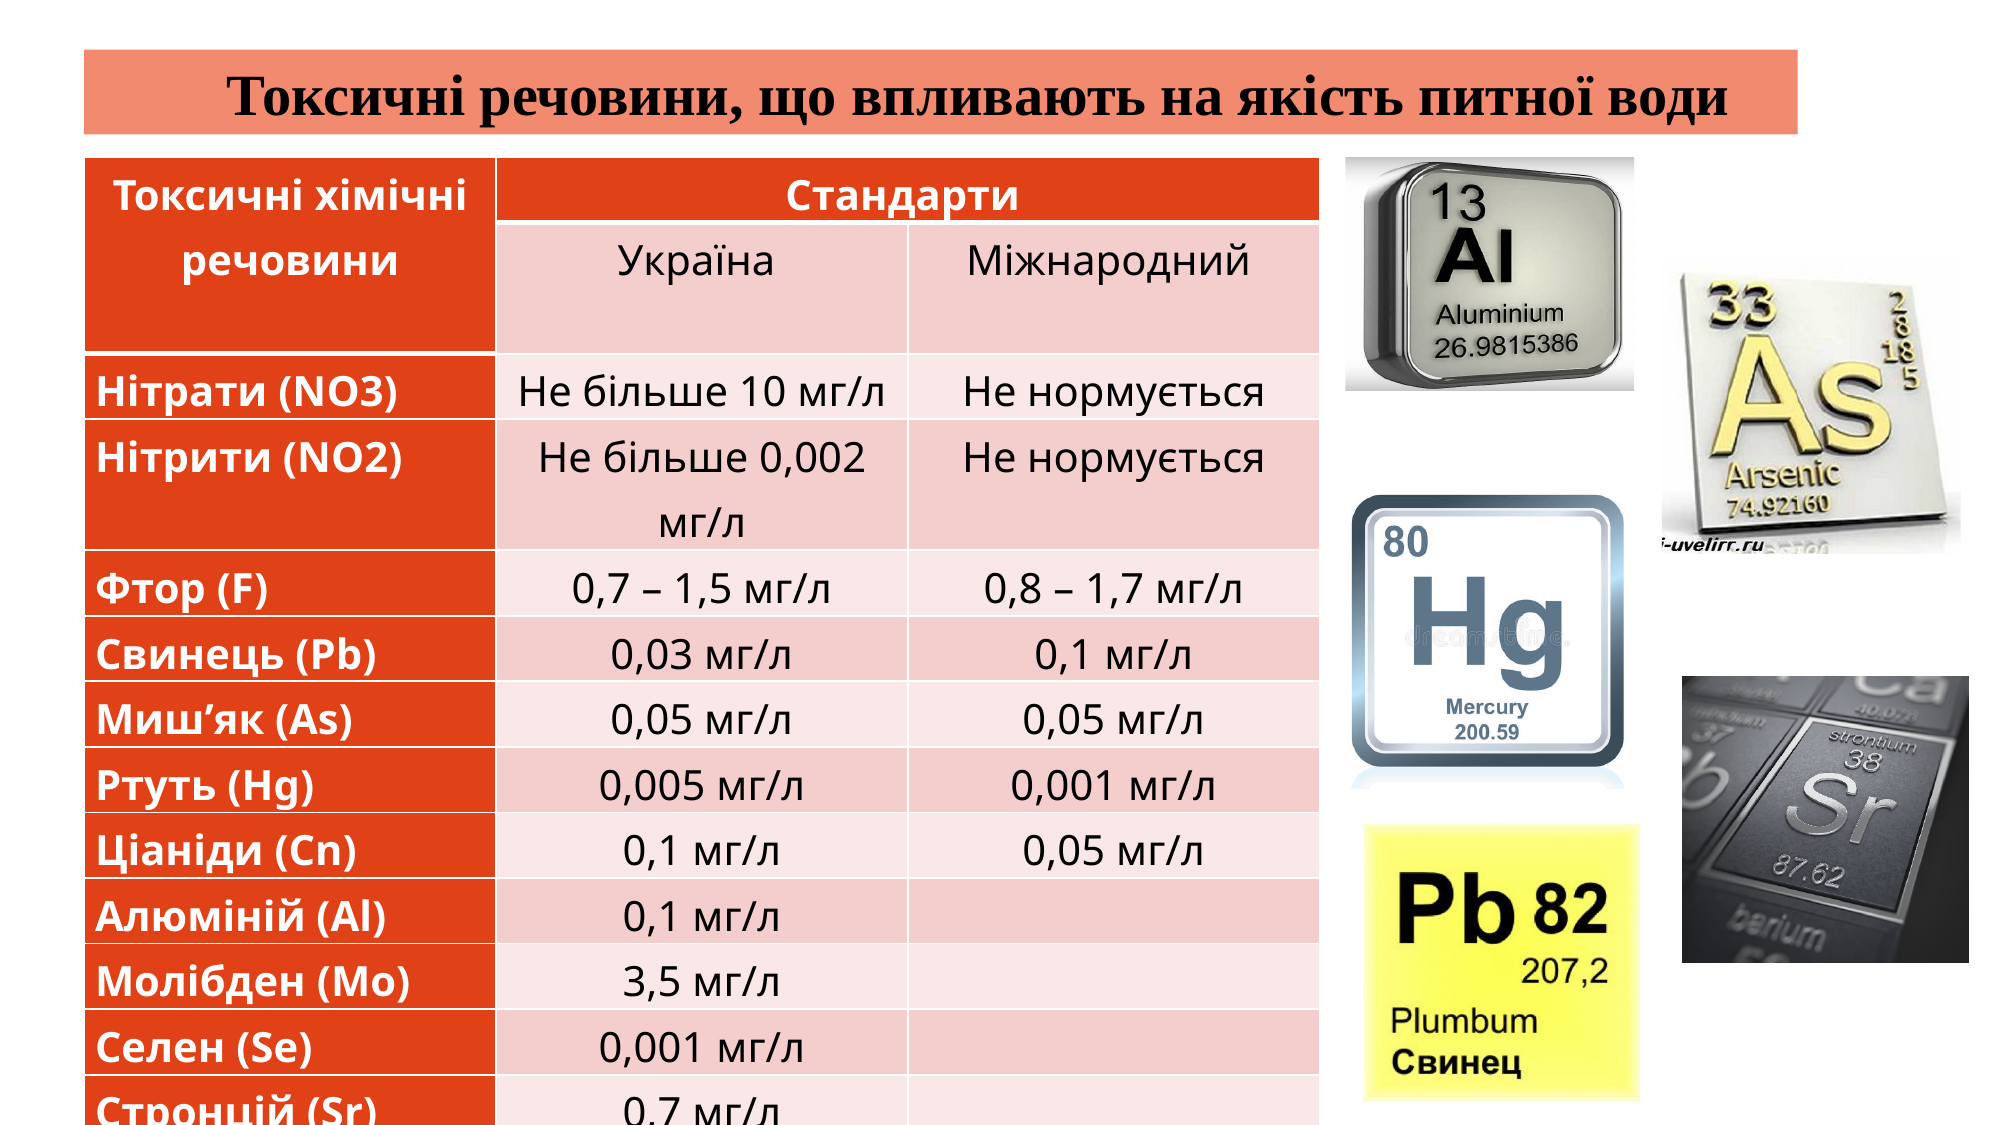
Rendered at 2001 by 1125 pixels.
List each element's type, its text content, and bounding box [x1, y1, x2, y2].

table_cell Україна [497, 225, 907, 353]
table_cell 0,1 мг/л [497, 813, 907, 877]
table_cell [909, 1010, 1319, 1074]
table_cell 0,03 мг/л [497, 617, 907, 680]
table_cell [909, 944, 1319, 1008]
picture [1682, 676, 1969, 963]
table_cell Нітрити (NO2) [85, 420, 495, 549]
table_cell Молібден (Mo) [85, 944, 495, 1008]
table_cell Фтор (F) [85, 551, 495, 615]
table_cell [909, 879, 1319, 943]
table_cell 0,05 мг/л [909, 682, 1319, 746]
picture [1362, 824, 1640, 1102]
table_cell Не нормується [909, 420, 1319, 549]
text_box Токсичні речовини, що впливають на якість питної води [84, 49, 1798, 135]
table_cell 0,05 мг/л [909, 813, 1319, 877]
table_cell 0,7 – 1,5 мг/л [497, 551, 907, 615]
table_cell 0,8 – 1,7 мг/л [909, 551, 1319, 615]
picture [1345, 156, 1635, 391]
table_cell Стронцій (Sr) [85, 1076, 495, 1125]
table_cell 0,05 мг/л [497, 682, 907, 746]
table_cell 3,5 мг/л [497, 944, 907, 1008]
table_cell Не більше 0,002 мг/л [497, 420, 907, 549]
table_cell 0,005 мг/л [497, 748, 907, 812]
picture [1339, 483, 1640, 790]
table_header Токсичні хімічні речовини [85, 158, 495, 351]
table_cell 0,1 мг/л [909, 617, 1319, 680]
table_cell Ртуть (Hg) [85, 748, 495, 812]
table_cell Не більше 10 мг/л [497, 355, 907, 418]
table_cell 0,001 мг/л [497, 1010, 907, 1074]
table_cell Алюміній (Al) [85, 879, 495, 943]
table_cell Не нормується [909, 355, 1319, 418]
table_cell Селен (Se) [85, 1010, 495, 1074]
table_cell Ціаніди (Cn) [85, 813, 495, 877]
table_cell Свинець (Pb) [85, 617, 495, 680]
table_cell [909, 1076, 1319, 1125]
table_cell 0,7 мг/л [497, 1076, 907, 1125]
table_header Стандарти [497, 158, 1319, 220]
table_cell Міжнародний [909, 225, 1319, 353]
picture [1661, 257, 1962, 554]
table_cell 0,001 мг/л [909, 748, 1319, 812]
table_cell 0,1 мг/л [497, 879, 907, 943]
table_cell Нітрати (NO3) [85, 356, 495, 418]
table_cell Миш’як (As) [85, 682, 495, 746]
